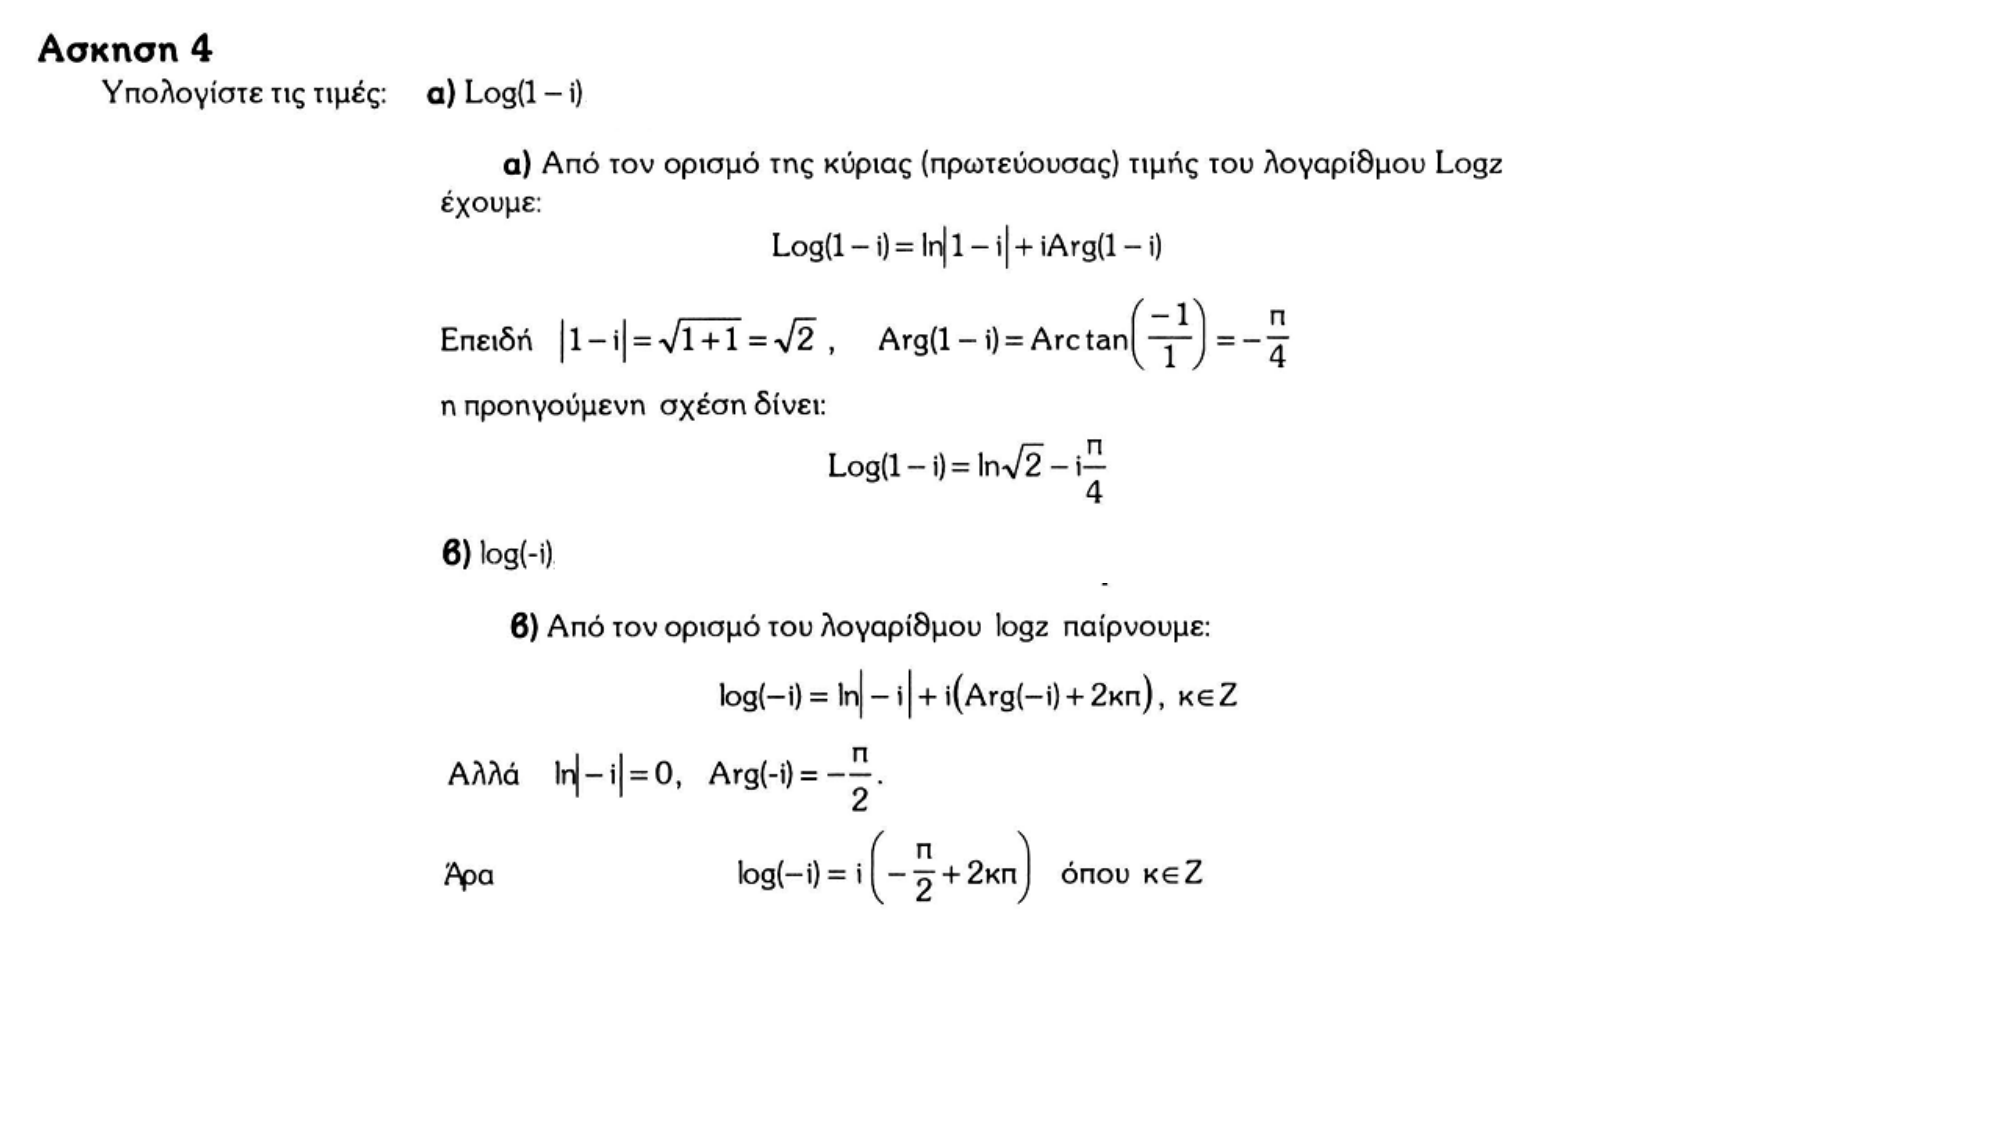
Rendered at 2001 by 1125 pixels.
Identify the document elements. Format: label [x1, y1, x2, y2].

picture [429, 128, 1560, 914]
picture [26, 11, 587, 115]
